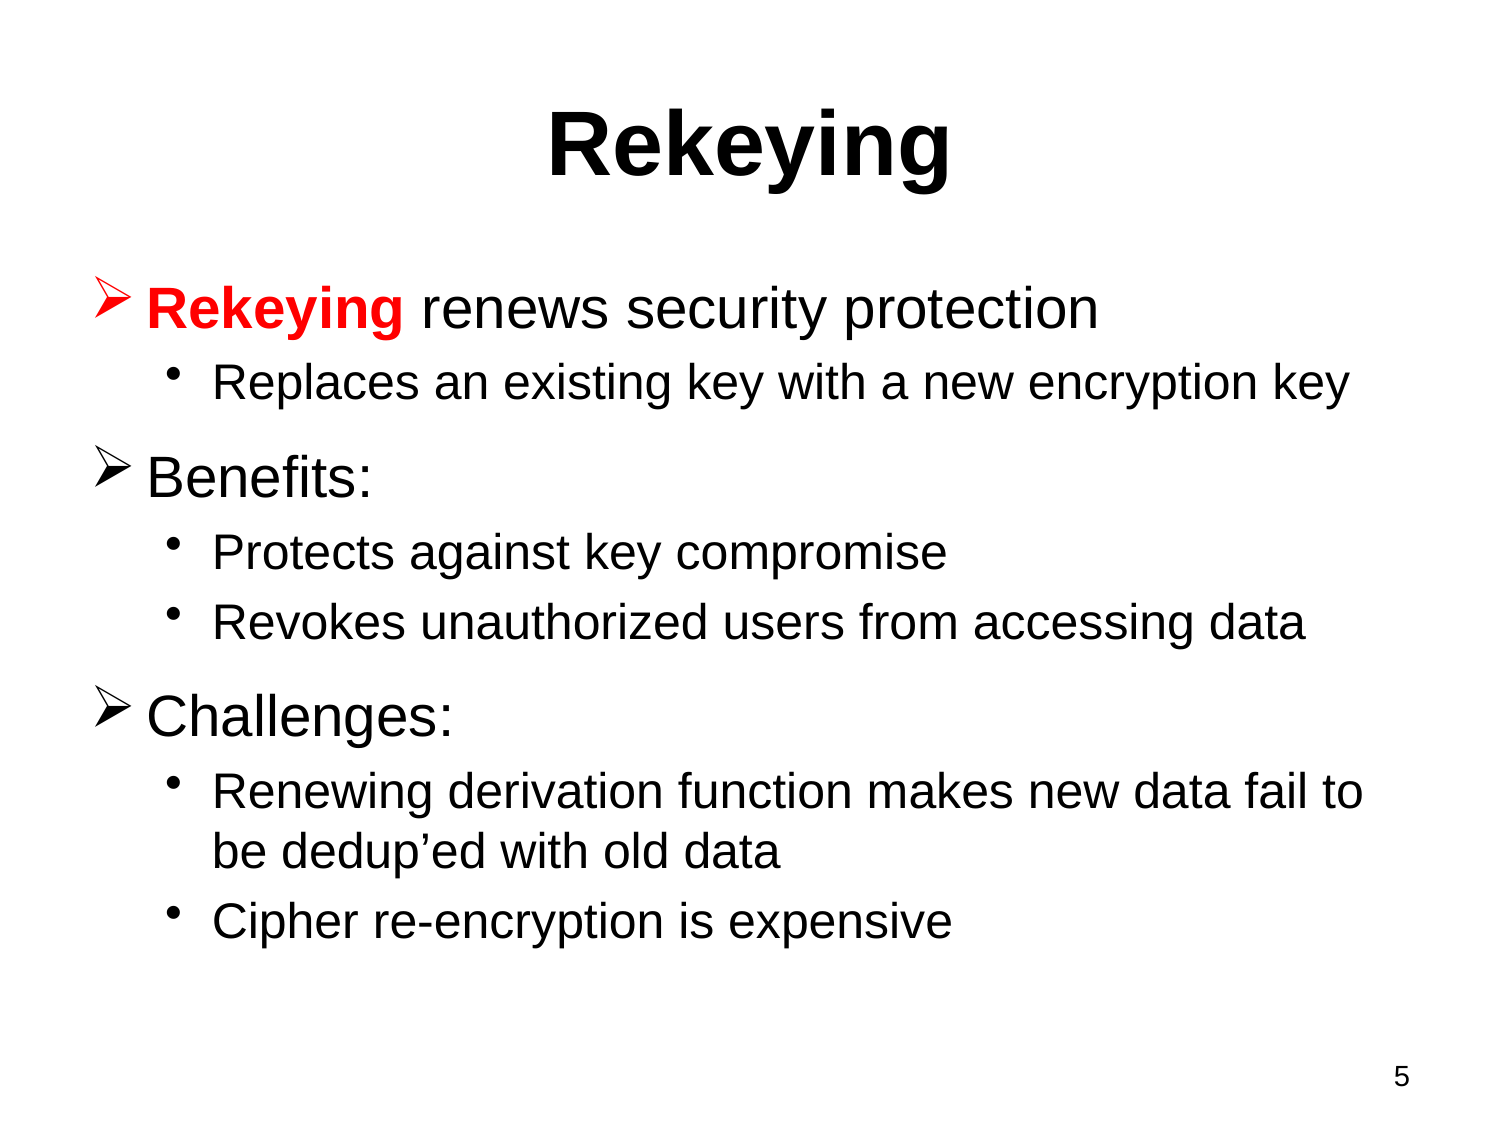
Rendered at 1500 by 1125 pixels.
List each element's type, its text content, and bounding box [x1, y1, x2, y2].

title Rekeying [75, 45, 1425, 233]
slide_number 5 [1074, 1050, 1425, 1103]
list Rekeying renews security protection Replaces an existing key with a new encryption key Benefits: Protects against key compromise Revokes unauthorized users from accessing data Challenges: Renewing derivation function makes new data fail to be dedup’ed with old data Cipher re-encryption is expensive [75, 262, 1425, 1005]
